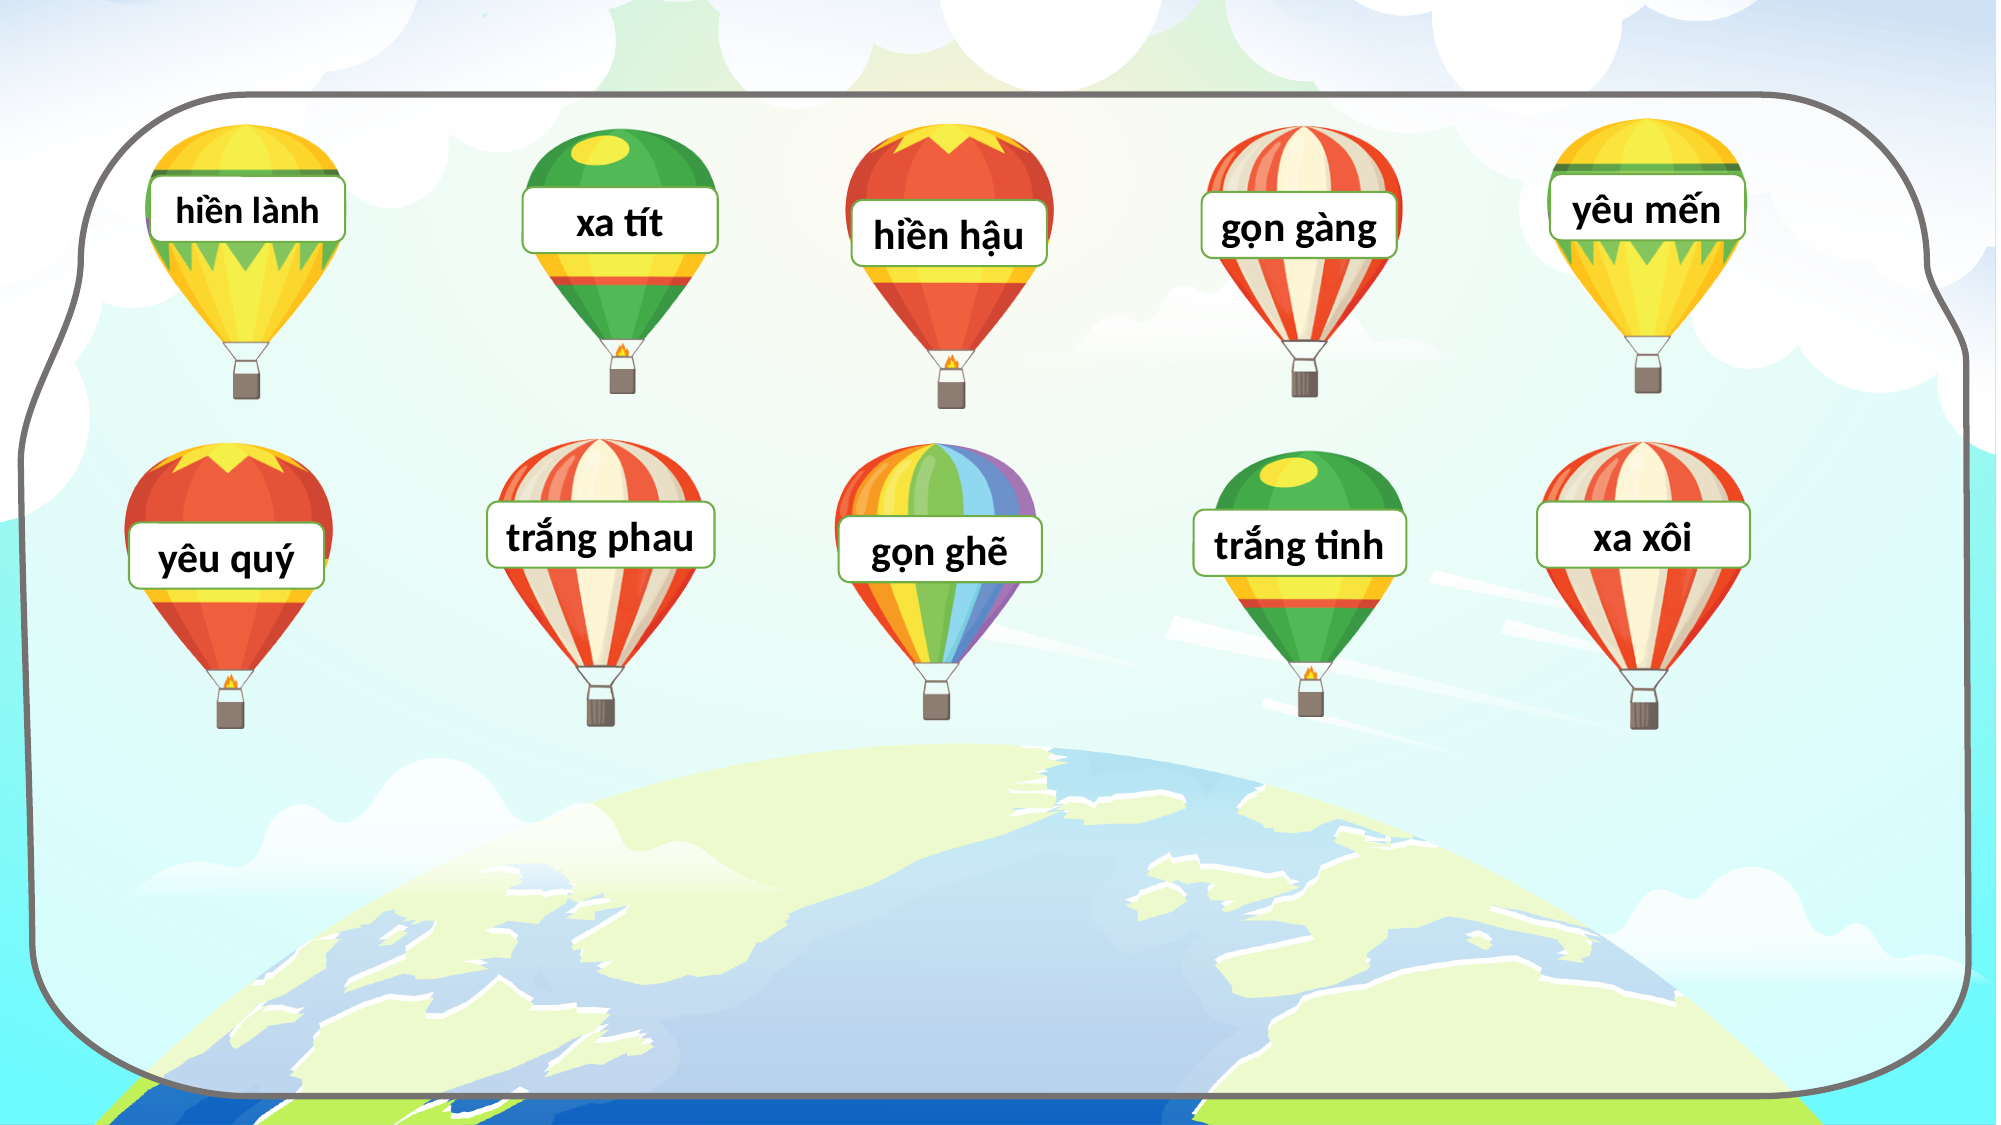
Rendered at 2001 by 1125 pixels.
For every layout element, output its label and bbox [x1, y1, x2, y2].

text_box [144, 124, 369, 425]
text_box [494, 115, 718, 394]
picture [0, 0, 2000, 1125]
text_box [124, 428, 351, 729]
text_box [845, 109, 1072, 409]
text_box [1494, 409, 1781, 761]
text_box [1164, 95, 1433, 427]
text_box [814, 443, 1042, 746]
text_box [1183, 437, 1407, 717]
text_box [1546, 118, 1770, 409]
text_box [451, 406, 737, 758]
